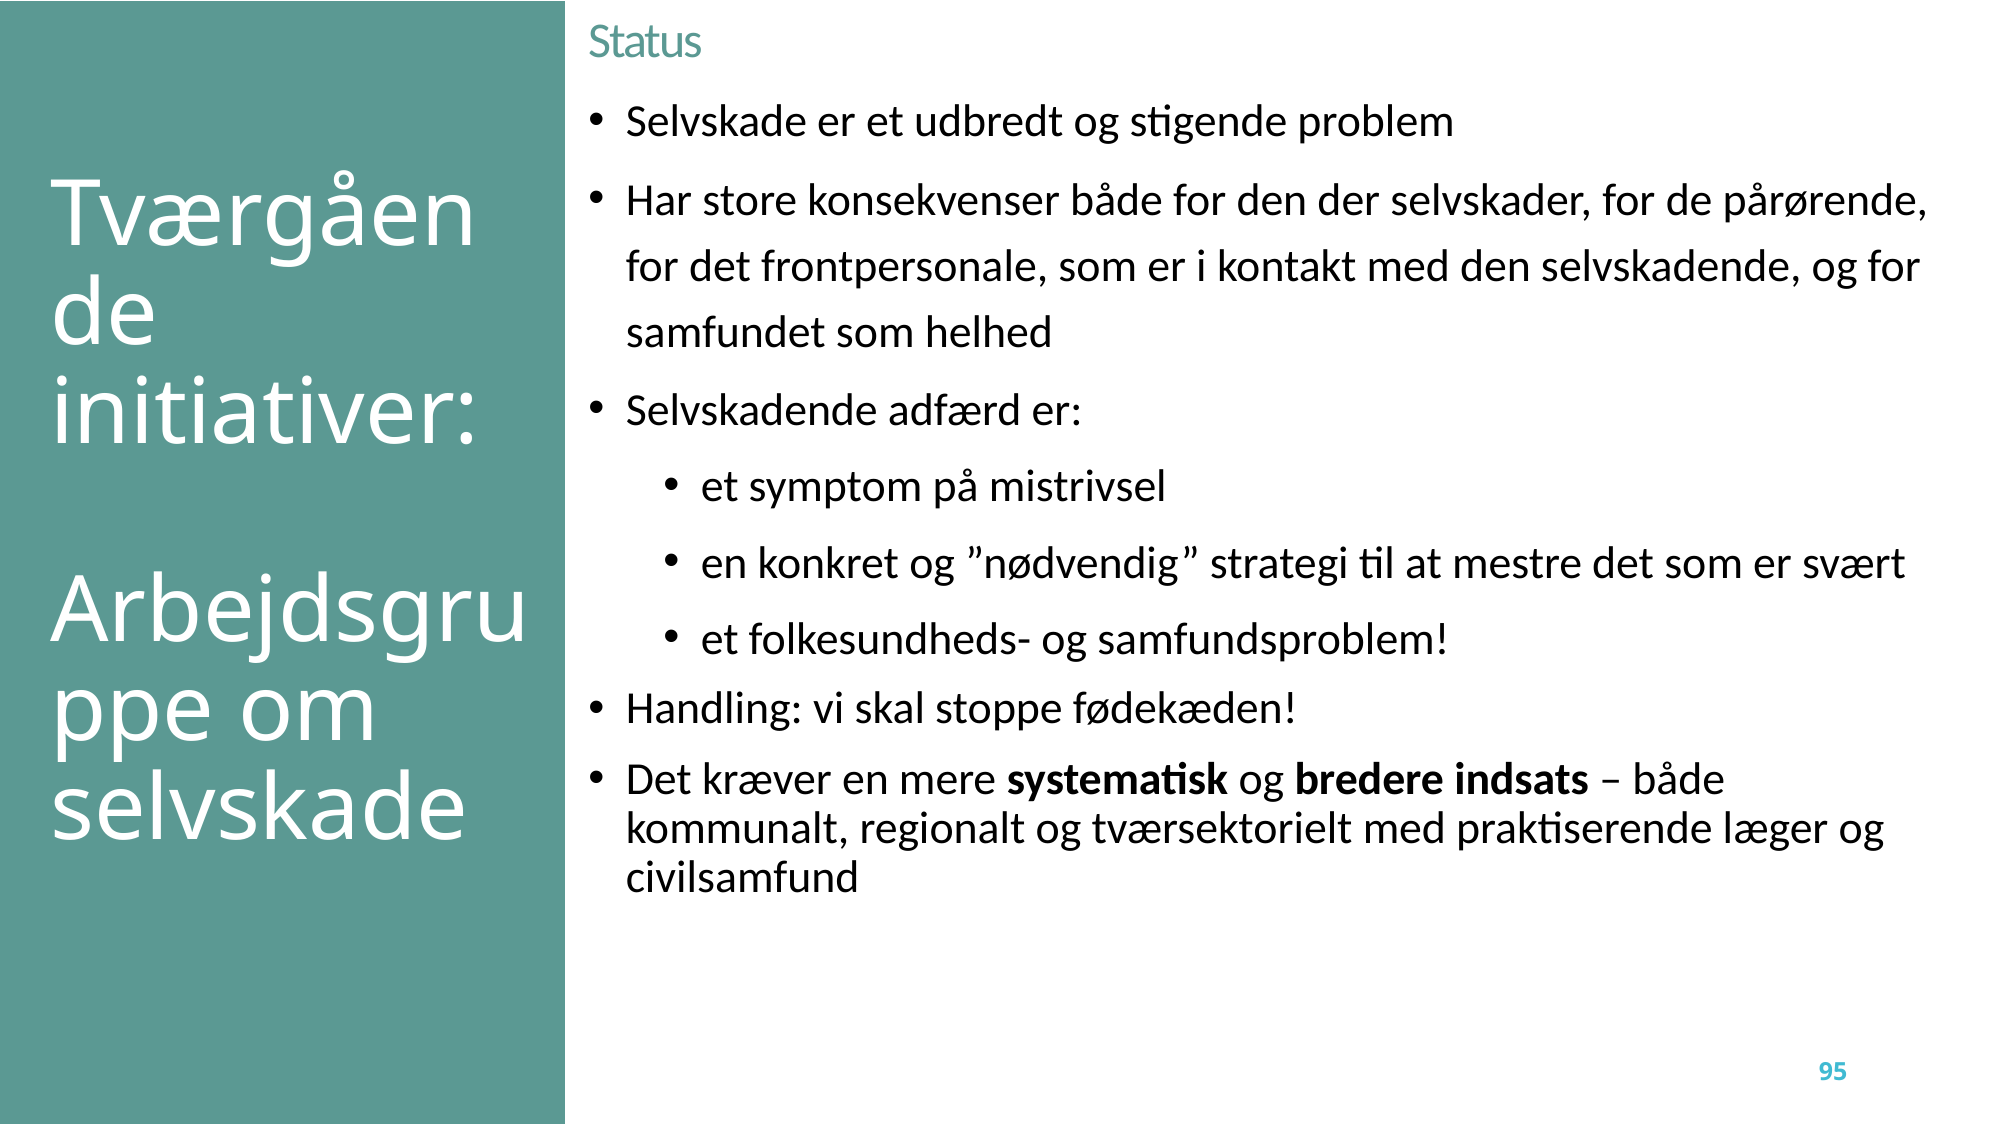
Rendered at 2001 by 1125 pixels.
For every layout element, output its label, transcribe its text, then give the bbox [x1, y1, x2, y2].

text_box [0, 0, 567, 1125]
slide_number 95 [1412, 1042, 1863, 1103]
title Tværgående initiativer: Arbejdsgruppe om selvskade [35, 59, 549, 966]
list Status Selvskade er et udbredt og stigende problem Har store konsekvenser både for den der selvskader, for de pårørende, for det frontpersonale, som er i kontakt med den selvskadende, og for samfundet som helhed Selvskadende adfærd er: et symptom på mistrivsel en konkret og ”nødvendig” strategi til at mestre det som er svært et folkesundheds- og samfundsproblem! Handling: vi skal stoppe fødekæden! Det kræver en mere systematisk og bredere indsats – både kommunalt, regionalt og tværsektorielt med praktiserende læger og civilsamfund [573, 0, 1959, 1125]
